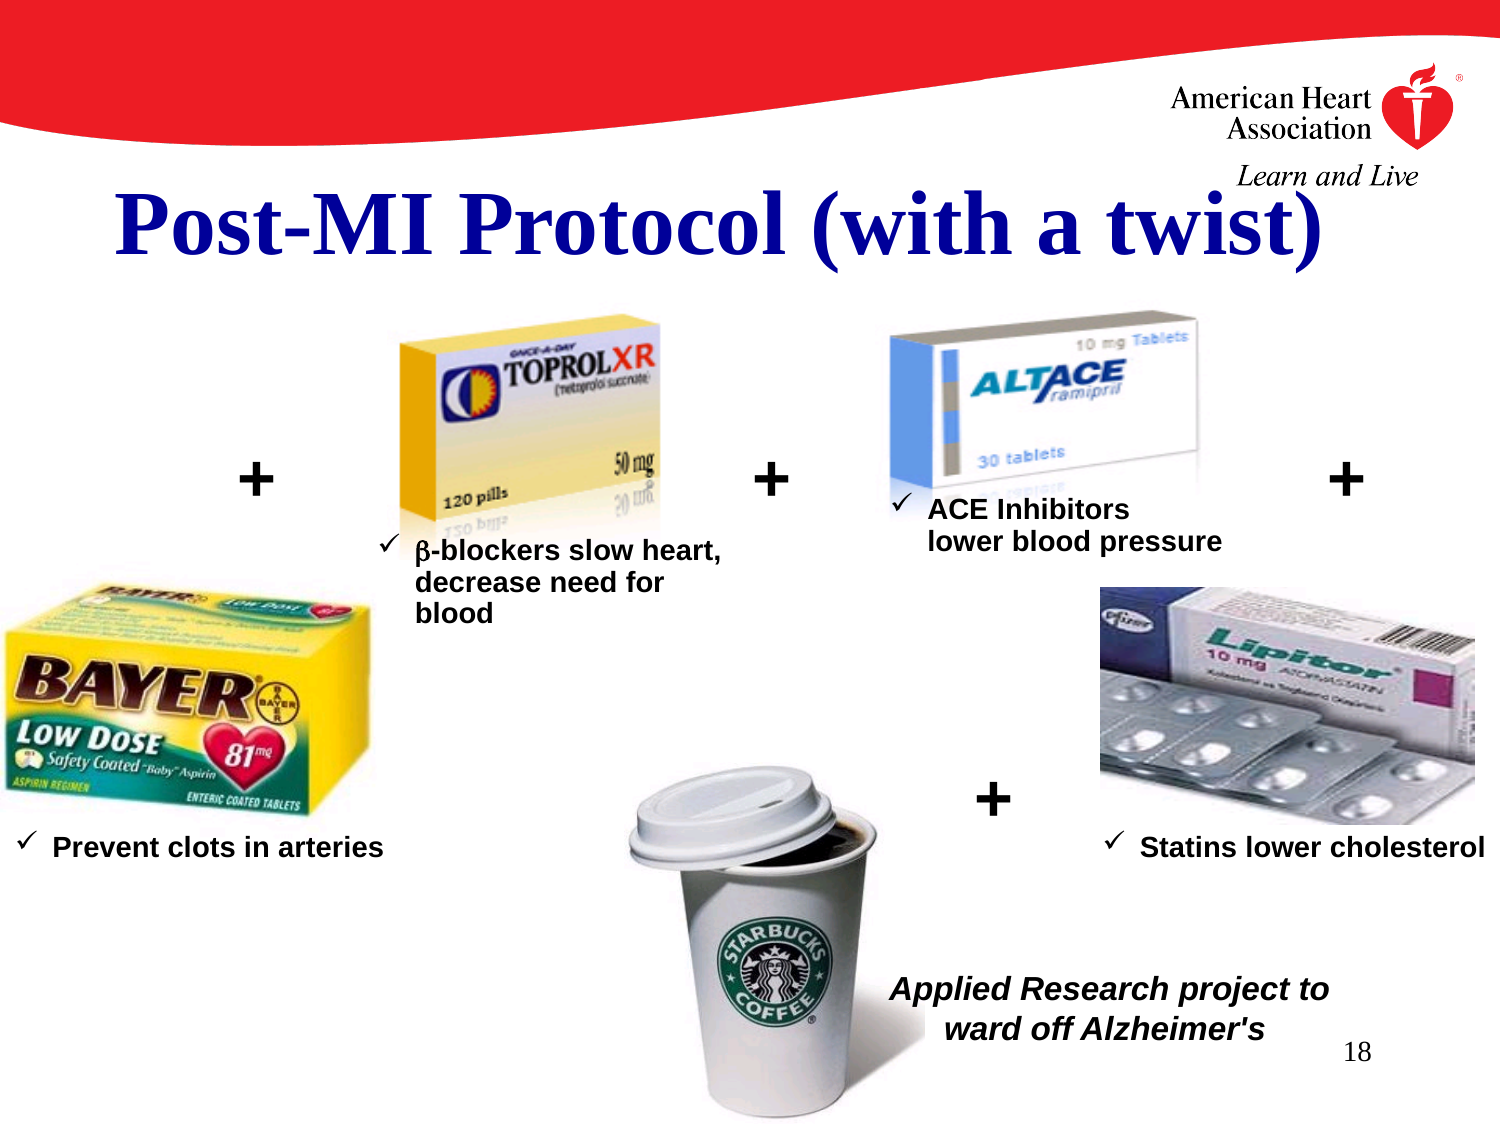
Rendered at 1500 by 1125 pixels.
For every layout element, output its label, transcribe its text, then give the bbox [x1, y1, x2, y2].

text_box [624, 901, 1348, 1125]
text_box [0, 287, 1500, 890]
slide_number 18 [1351, 1024, 1388, 1101]
picture [0, 0, 1500, 186]
text_box Post-MI Protocol (with a twist) [99, 174, 1375, 284]
